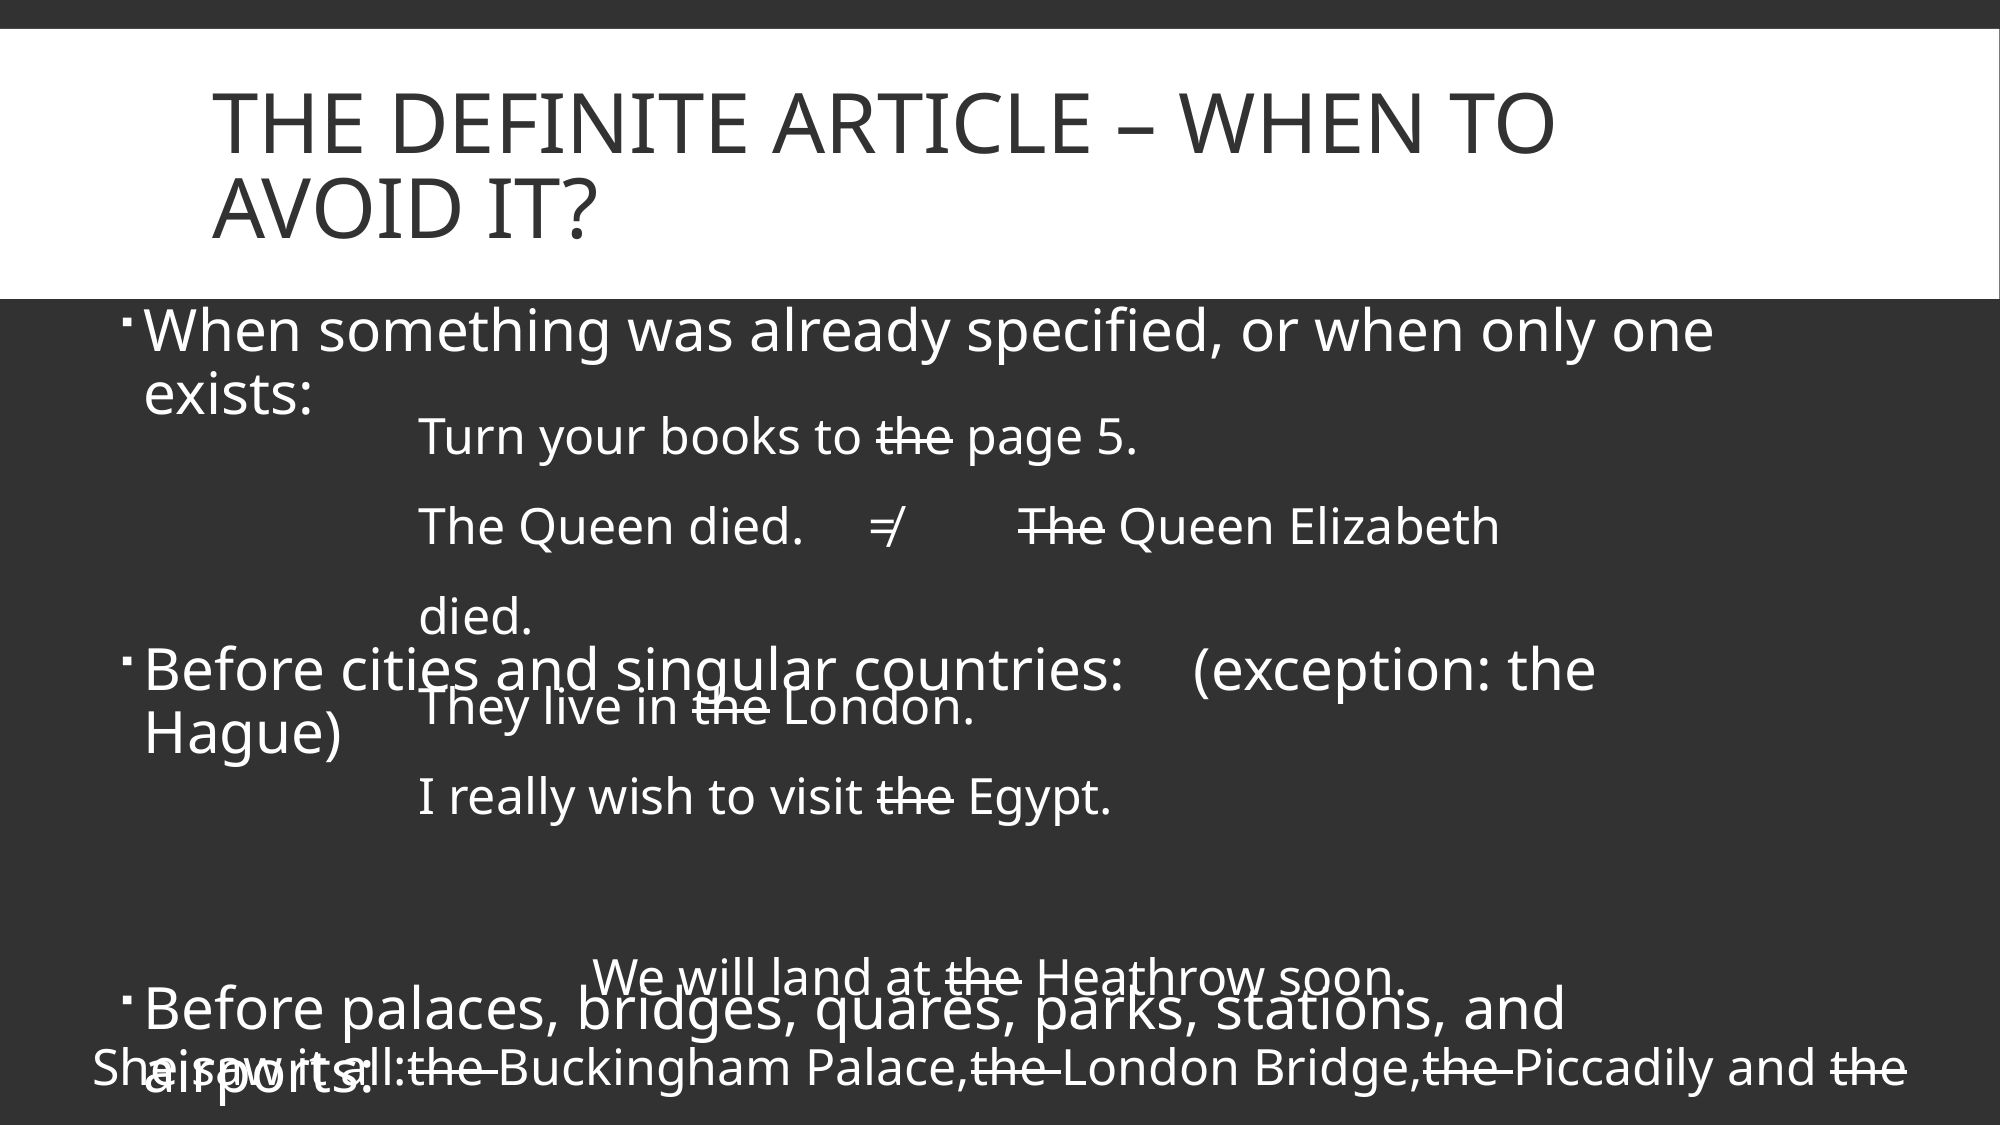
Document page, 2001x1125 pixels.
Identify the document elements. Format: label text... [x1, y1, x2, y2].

title The definite article – when to avoid it? [197, 46, 1842, 295]
text_box They live in the London. I really wish to visit the Egypt. [403, 637, 1597, 833]
list When something was already specified, or when only one exists: Before cities and singular countries: (exception: the Hague) Before palaces, bridges, quares, parks, stations, and airports: [98, 294, 1803, 908]
text_box We will land at the Heathrow soon. She saw it all:the Buckingham Palace,the London Bridge,the Piccadily and the Trafalgar Square. [0, 908, 2000, 1125]
text_box Turn your books to the page 5. The Queen died. ≠ The Queen Elizabeth died. [403, 366, 1597, 637]
